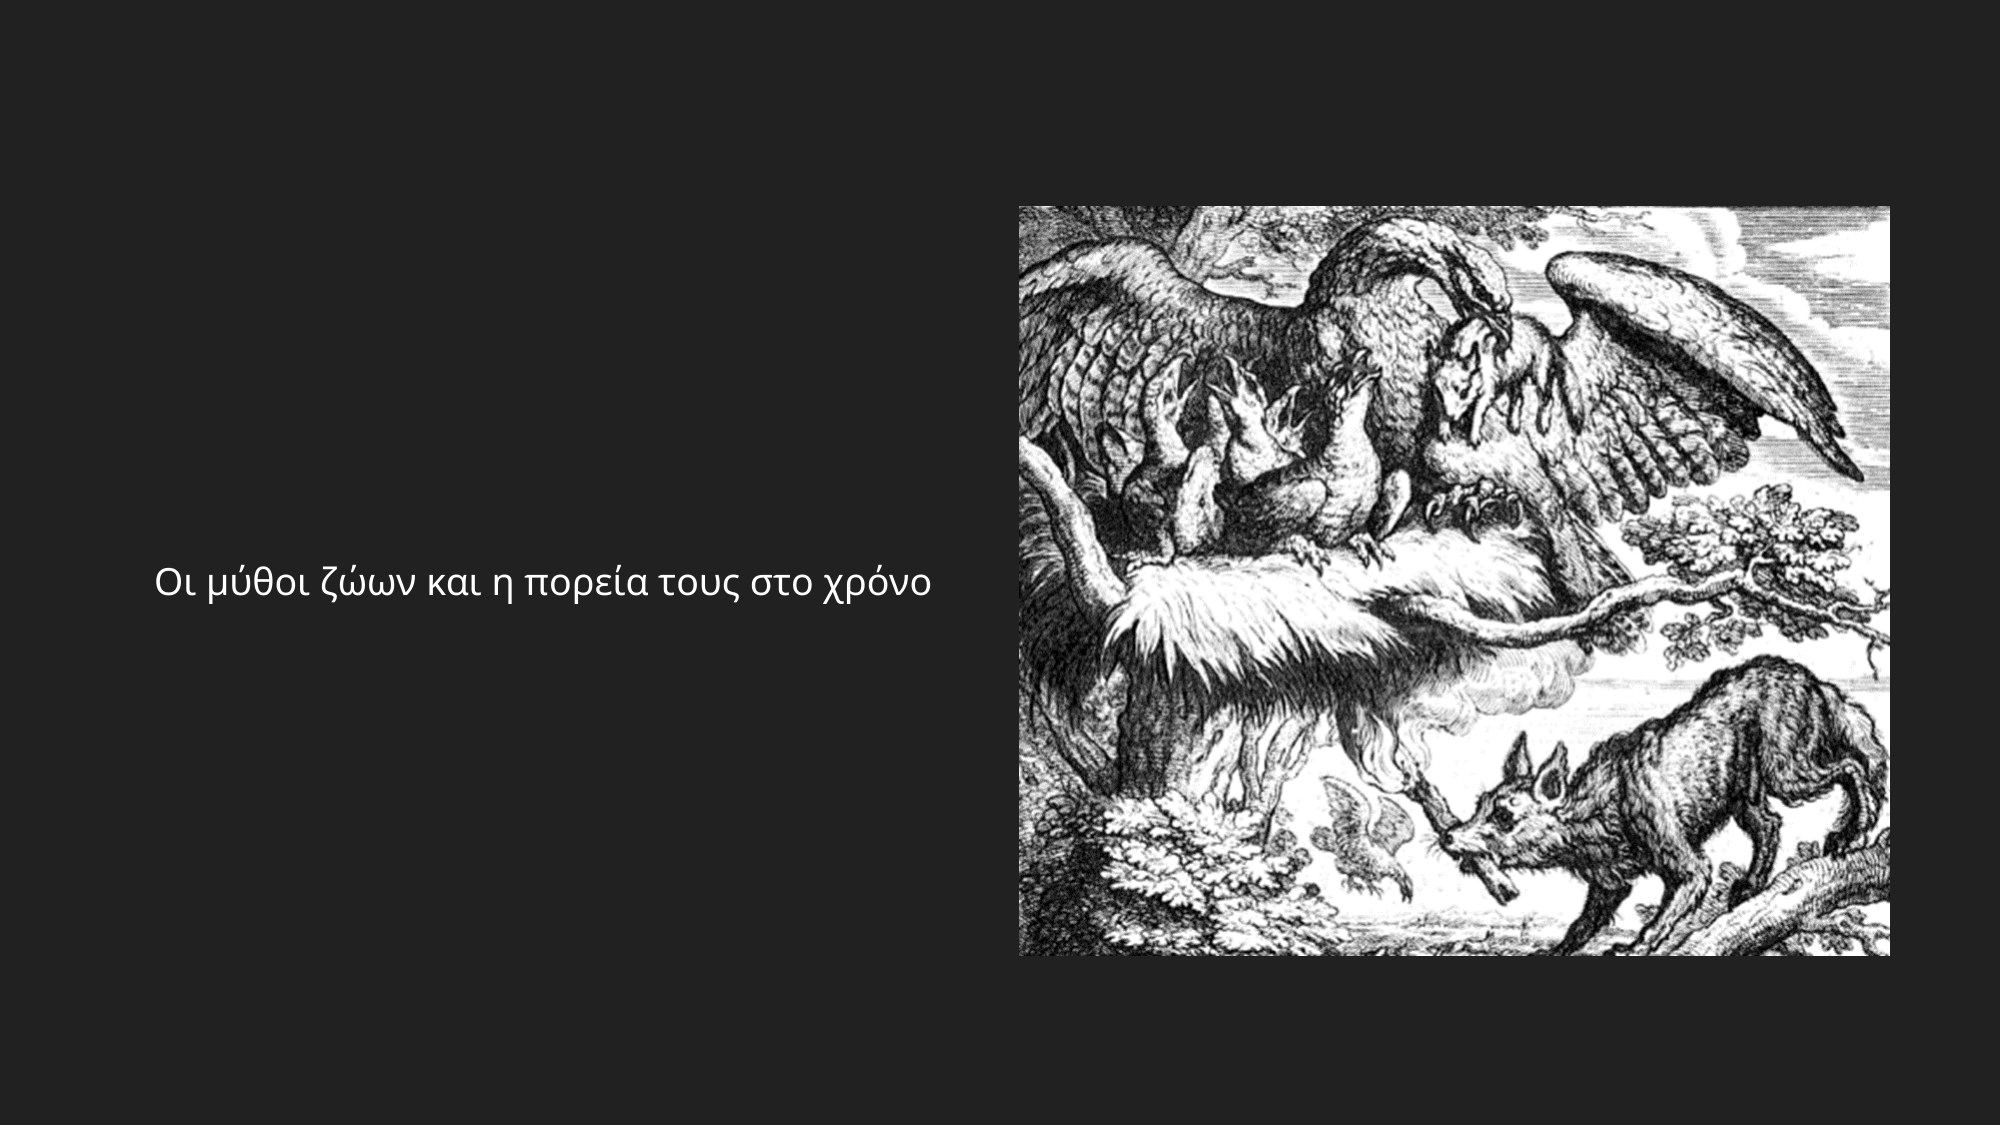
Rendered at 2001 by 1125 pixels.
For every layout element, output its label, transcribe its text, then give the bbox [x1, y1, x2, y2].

text_box Οι μύθοι ζώων και η πορεία τους στο χρόνο [139, 550, 948, 611]
picture [1019, 205, 1890, 956]
